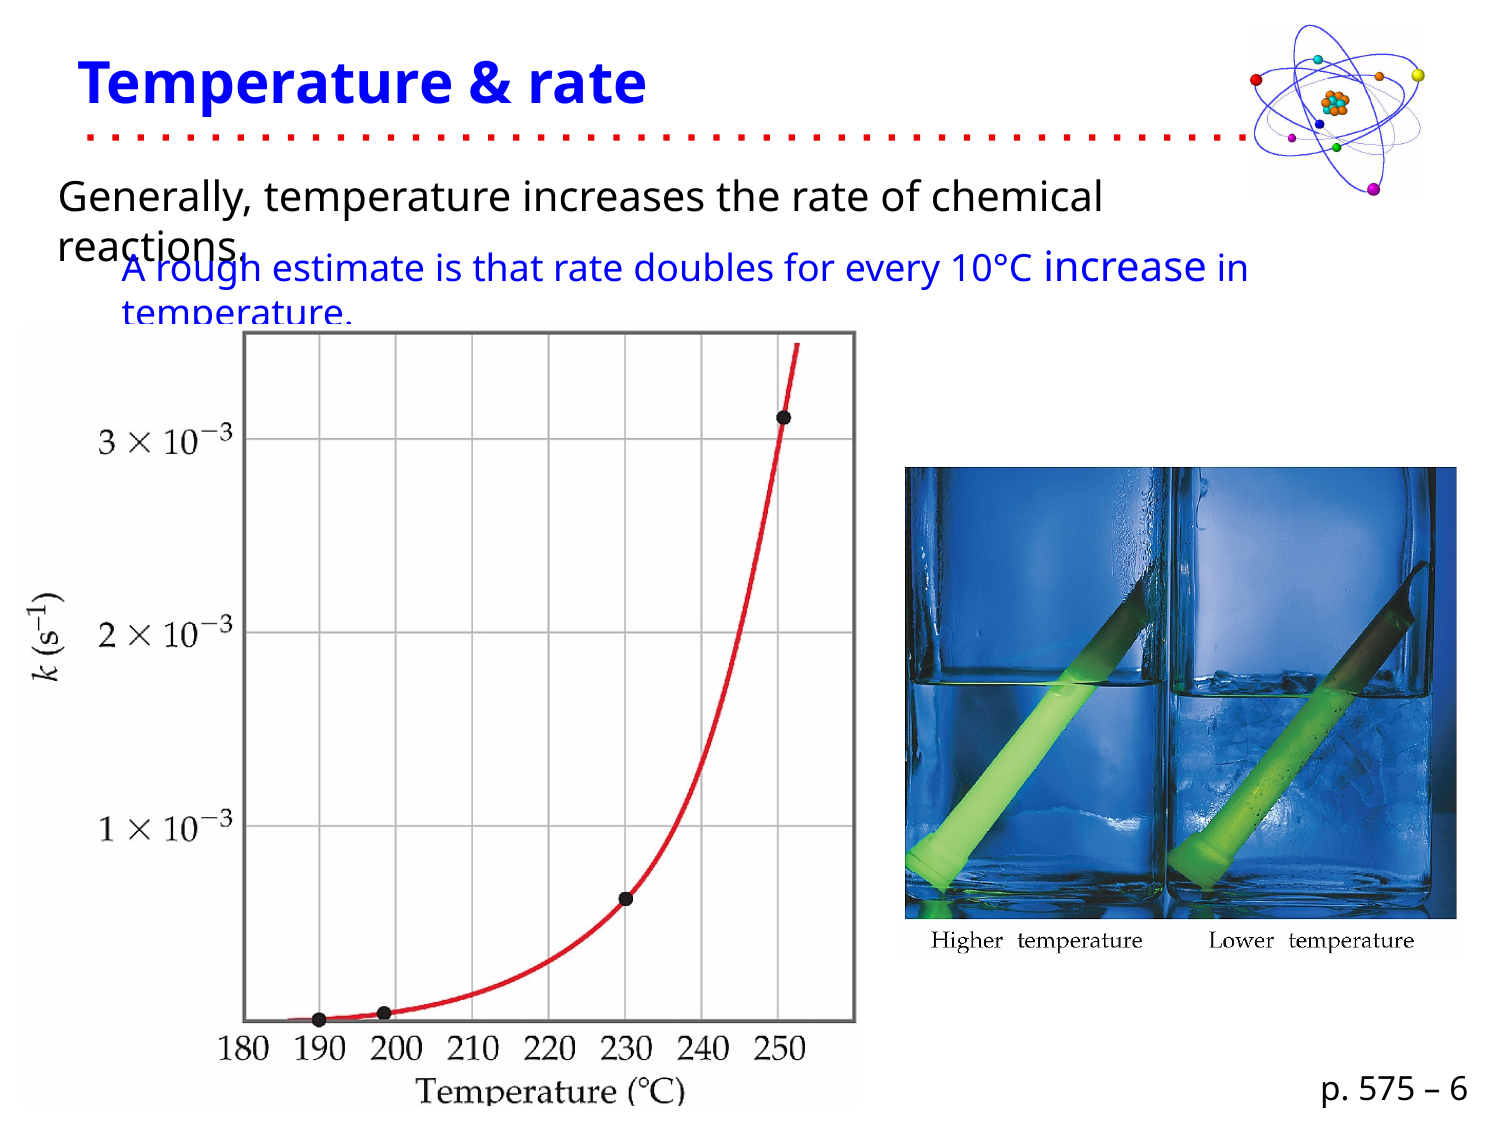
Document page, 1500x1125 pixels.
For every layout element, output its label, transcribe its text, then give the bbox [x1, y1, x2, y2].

text_box A rough estimate is that rate doubles for every 10°C increase in temperature. [106, 231, 1400, 342]
text_box p. 575 – 6 [1305, 1059, 1484, 1115]
picture [19, 324, 863, 1106]
picture [1249, 24, 1426, 197]
text_box Generally, temperature increases the rate of chemical reactions. [42, 162, 1321, 228]
picture [900, 462, 1461, 958]
text_box Temperature & rate [62, 38, 1179, 123]
